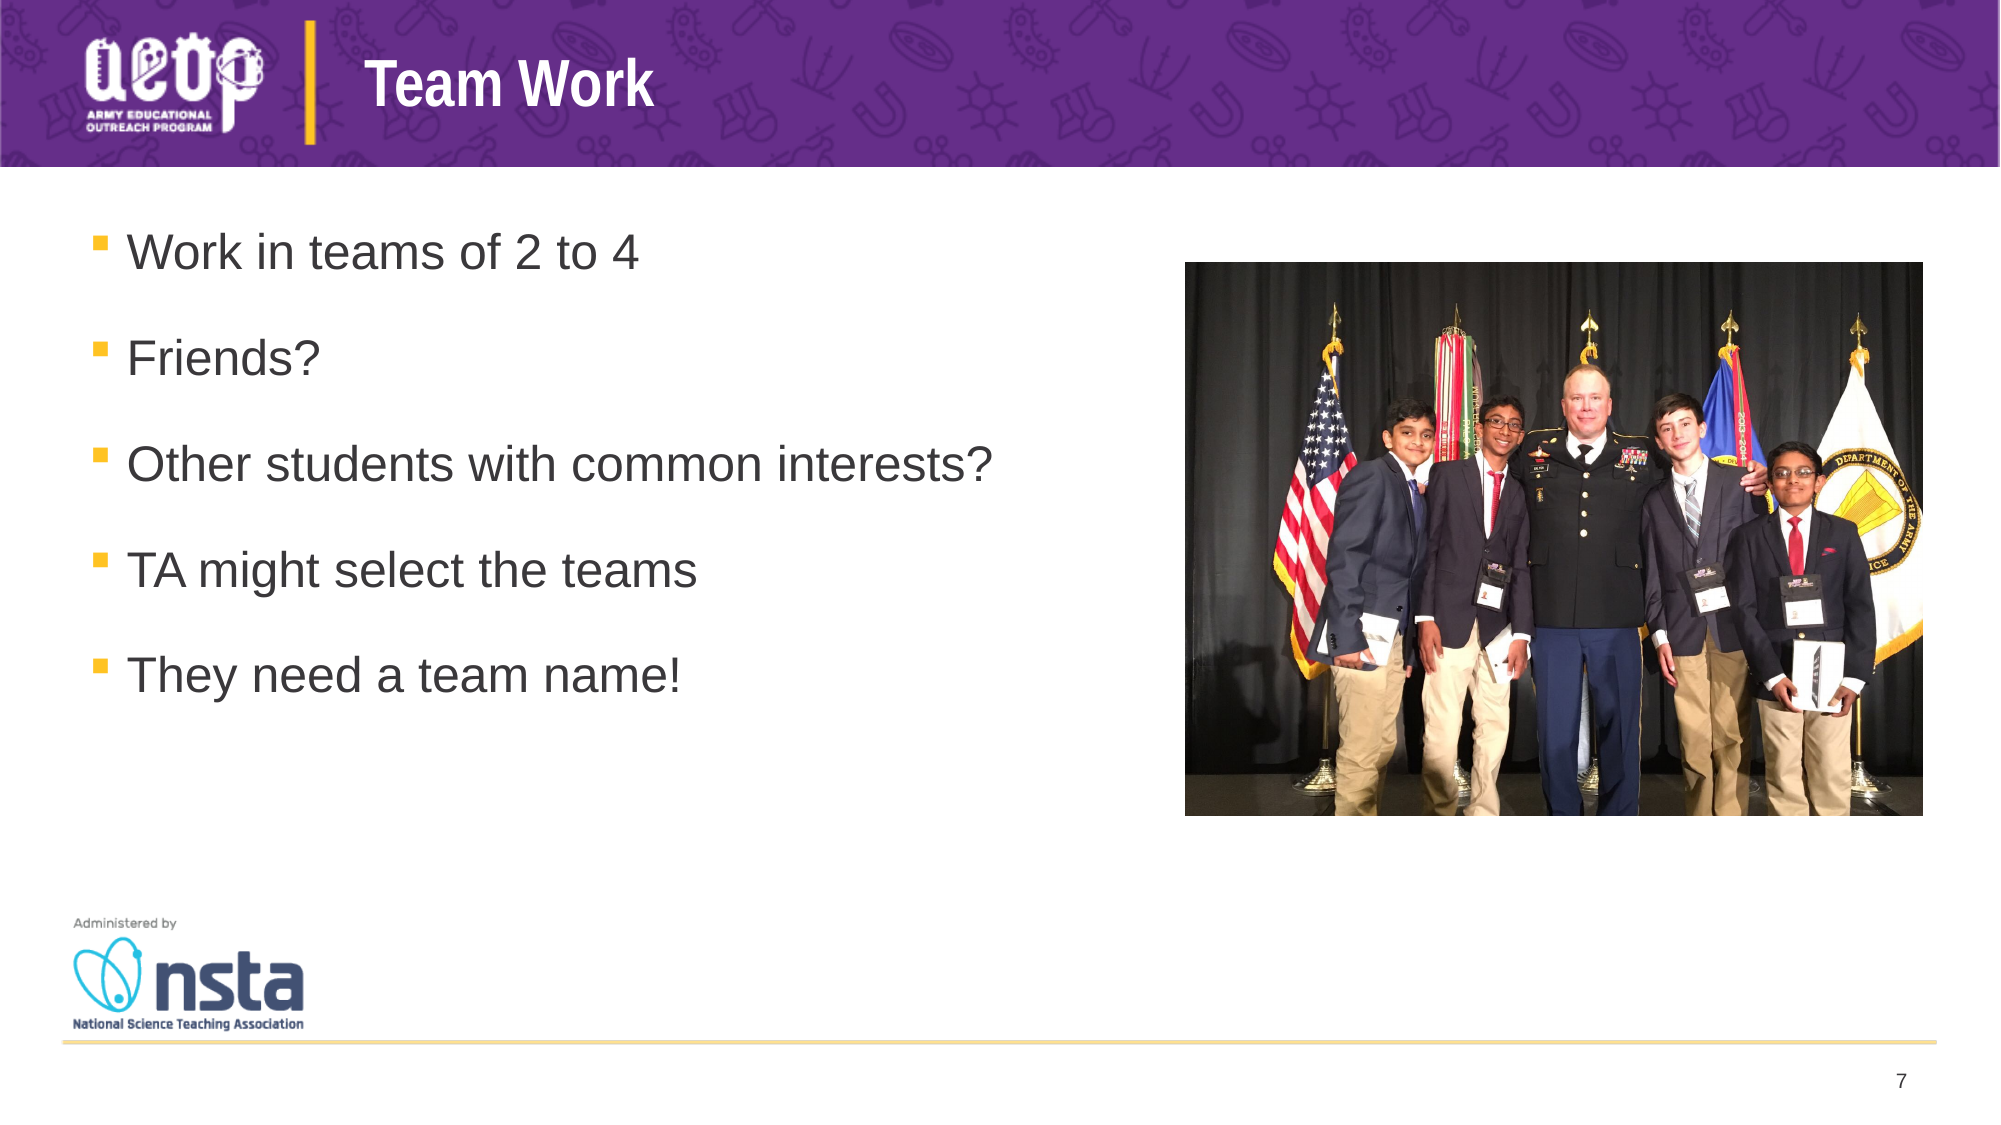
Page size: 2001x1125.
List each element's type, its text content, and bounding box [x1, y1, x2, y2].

list Work in teams of 2 to 4 Friends? Other students with common interests? TA might select the teams They need a team name! [74, 212, 1923, 1034]
slide_number 7 [1802, 1062, 1923, 1099]
picture [1185, 262, 1923, 816]
picture [0, 0, 2000, 167]
picture [0, 911, 2000, 1053]
title Team Work [349, 32, 1923, 138]
